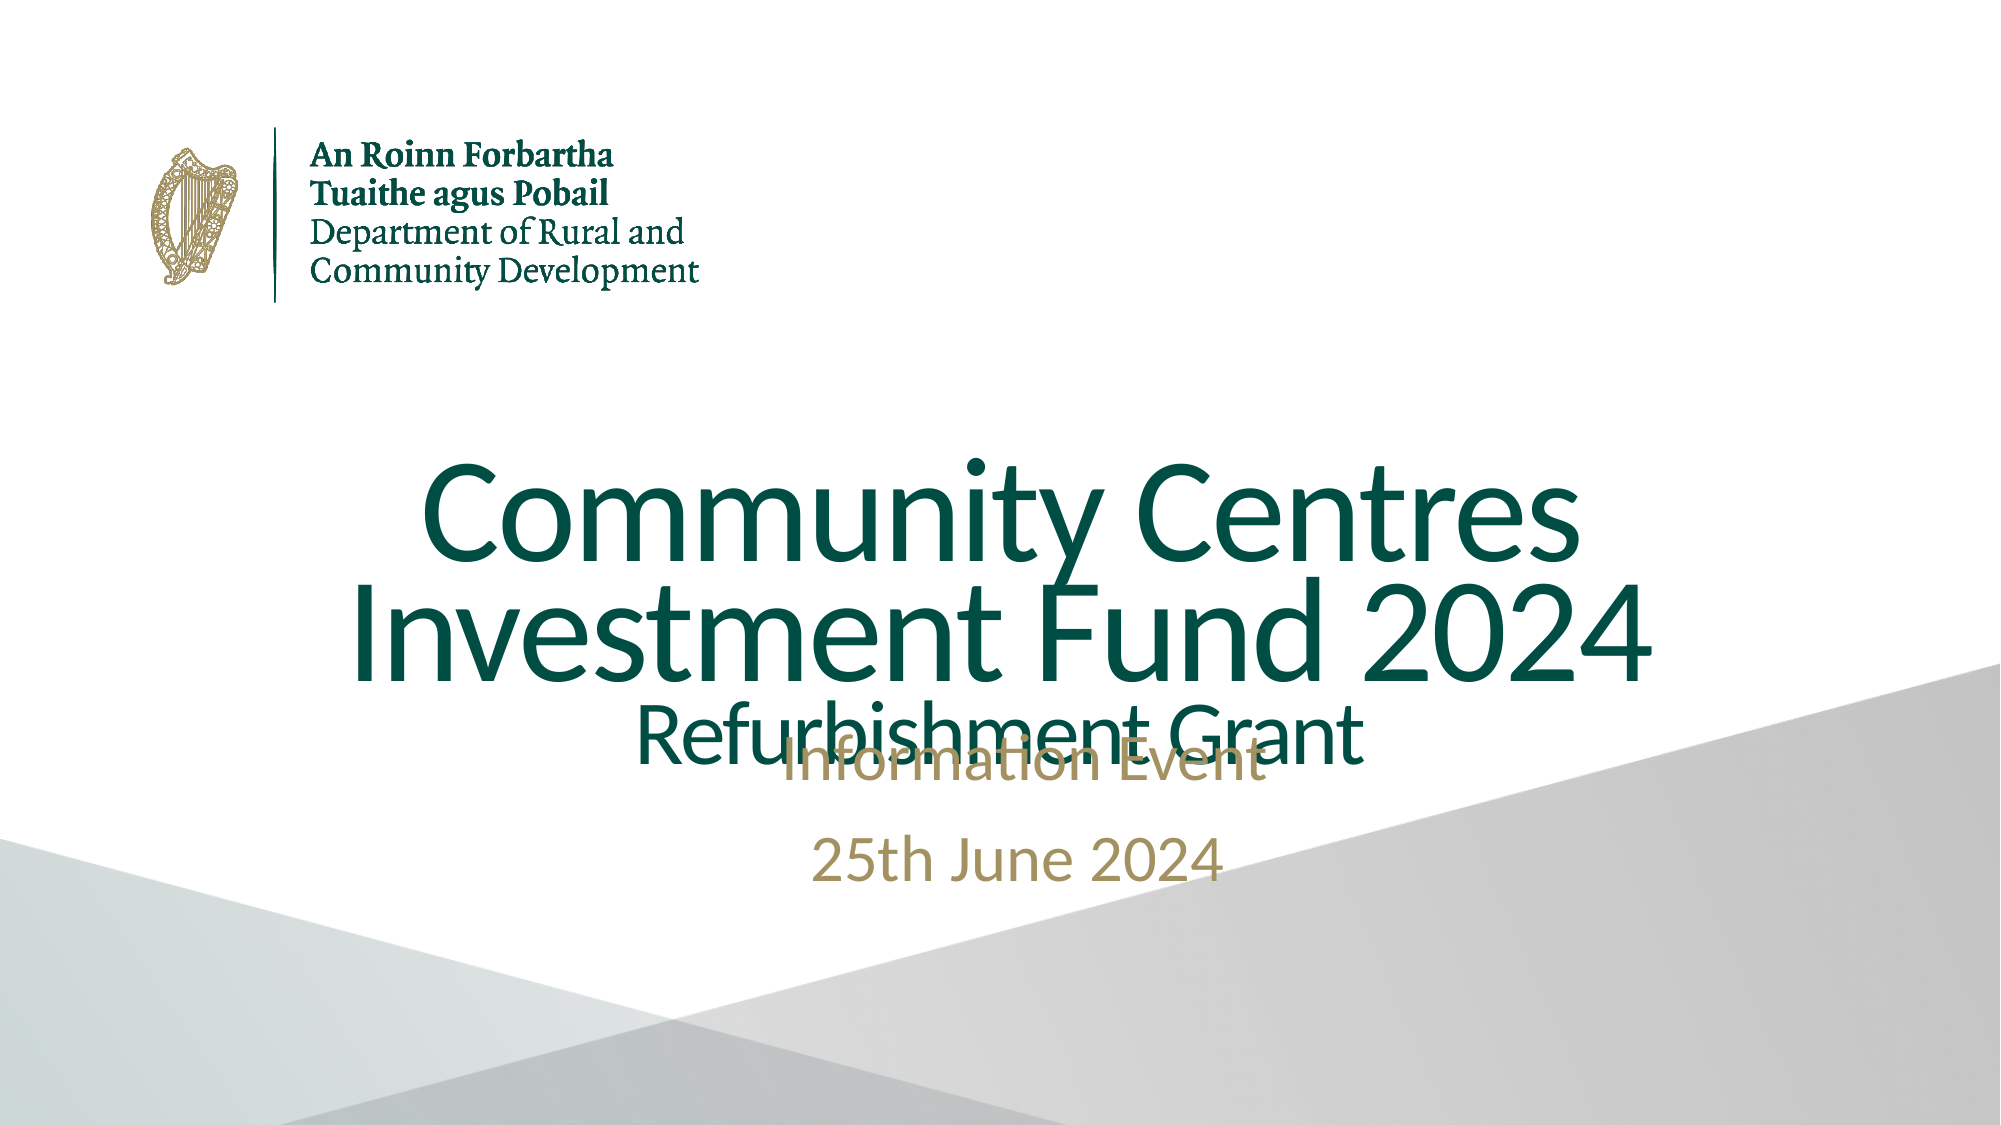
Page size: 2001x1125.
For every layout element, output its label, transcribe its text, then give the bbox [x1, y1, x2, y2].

picture [0, 663, 2000, 1125]
list Information Event 25th June 2024 [242, 709, 1793, 975]
picture [94, 87, 797, 342]
title Community Centres Investment Fund 2024 Refurbishment Grant [142, 281, 1859, 879]
